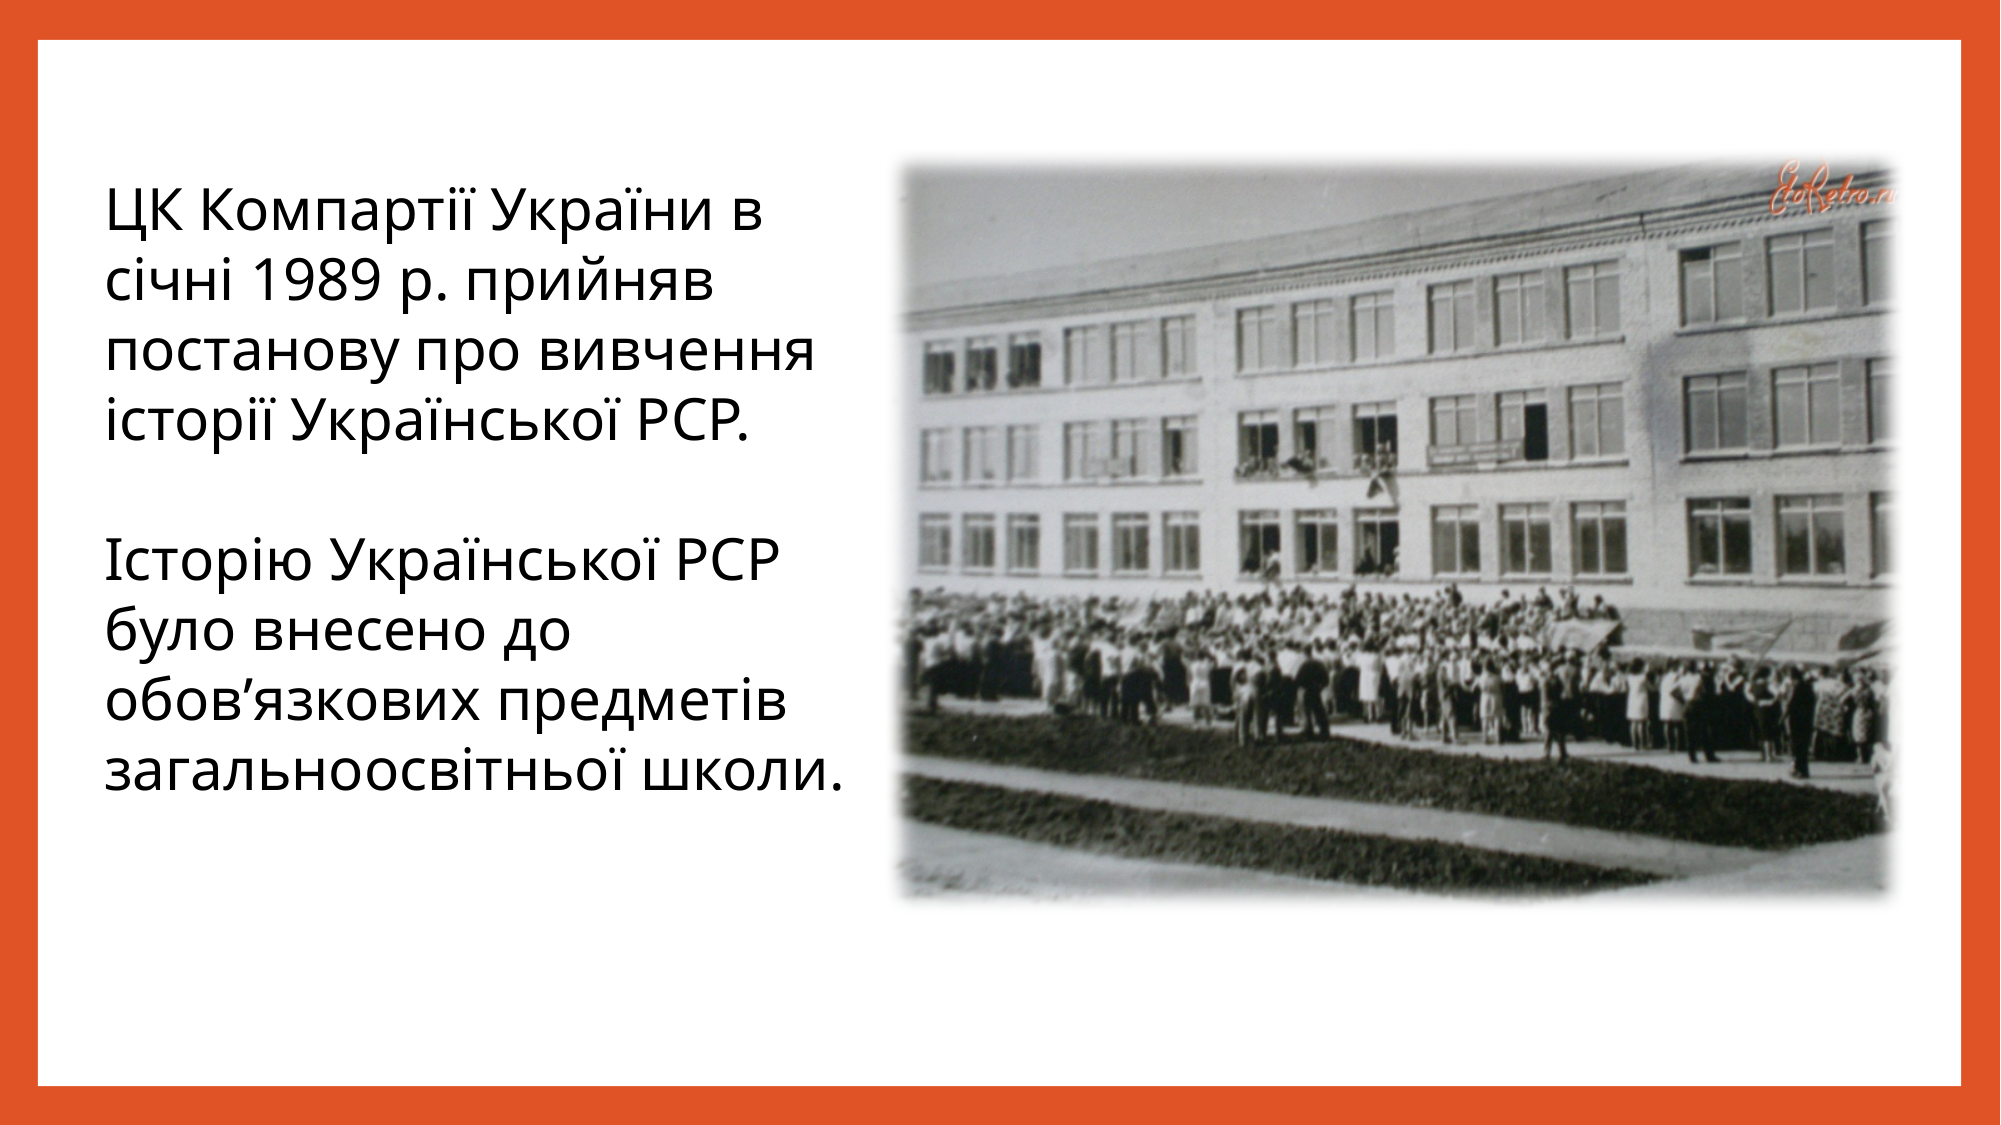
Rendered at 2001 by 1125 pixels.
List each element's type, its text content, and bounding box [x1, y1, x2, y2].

text_box ЦК Компартії України в січні 1989 р. прийняв постанову про вивчення історії Української РСР. Історію Української РСР було внесено до обов’язкових предметів загальноосвітньої школи. [89, 164, 878, 870]
picture [884, 148, 1906, 914]
